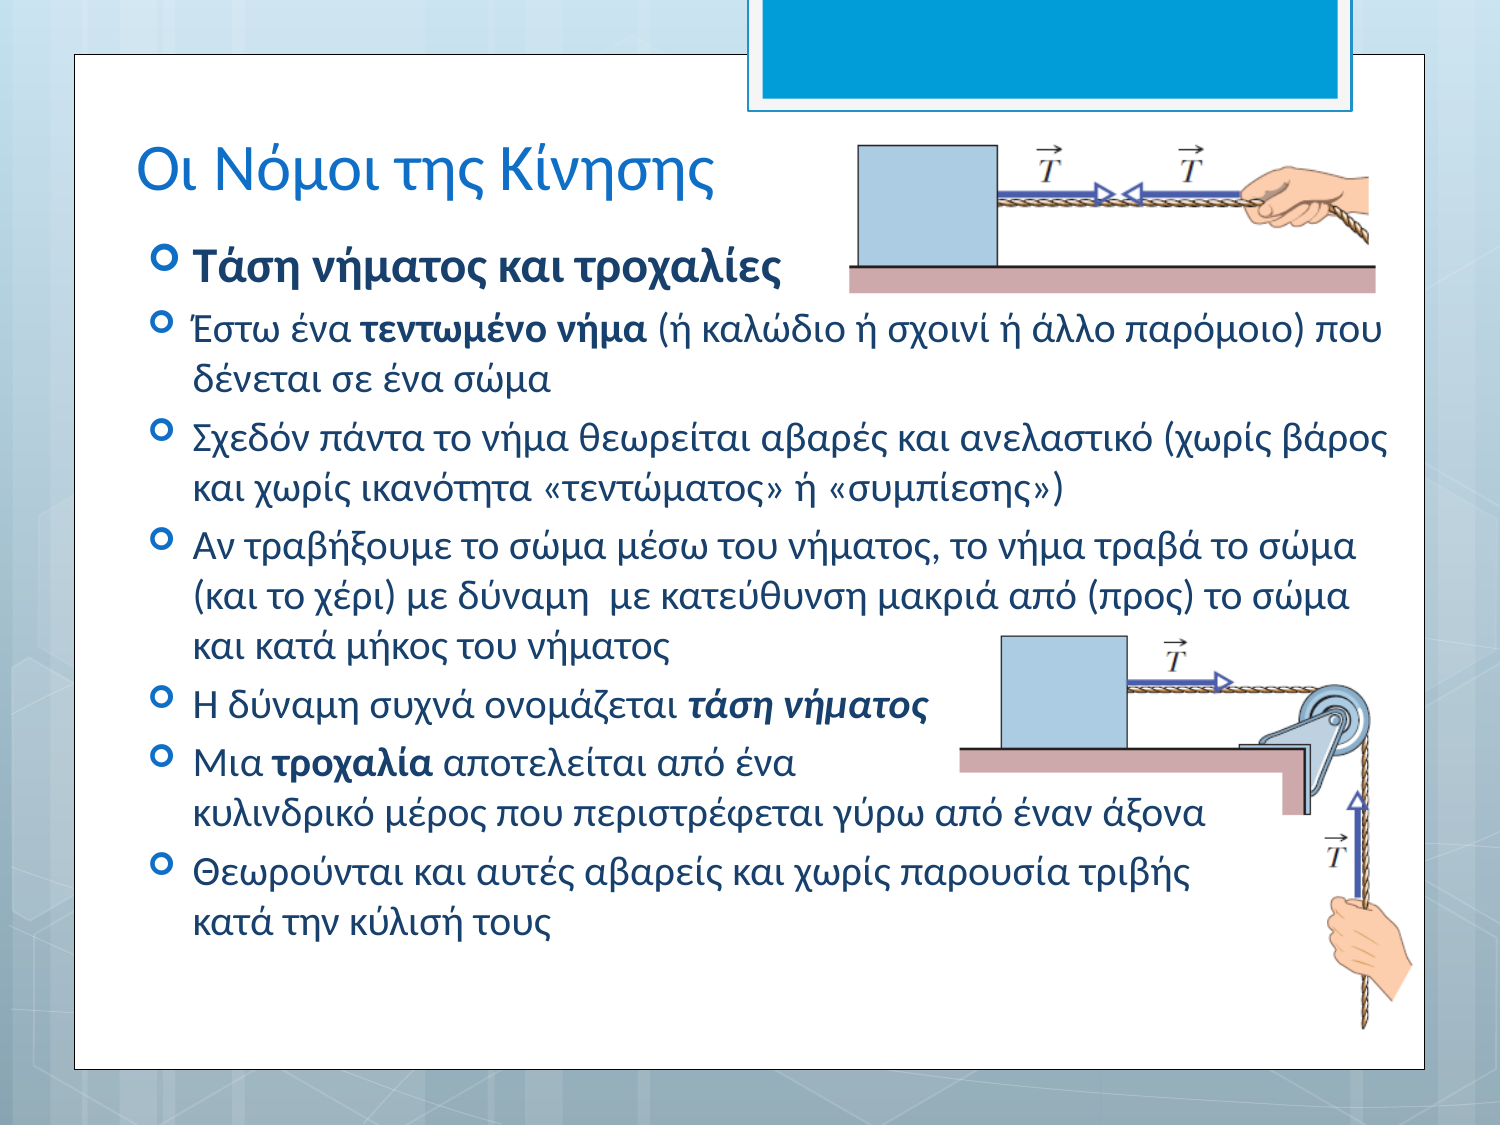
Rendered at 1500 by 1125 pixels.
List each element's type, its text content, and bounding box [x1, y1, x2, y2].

picture [837, 127, 1391, 310]
title Οι Νόμοι της Κίνησης [121, 116, 1338, 212]
picture [956, 612, 1417, 1032]
